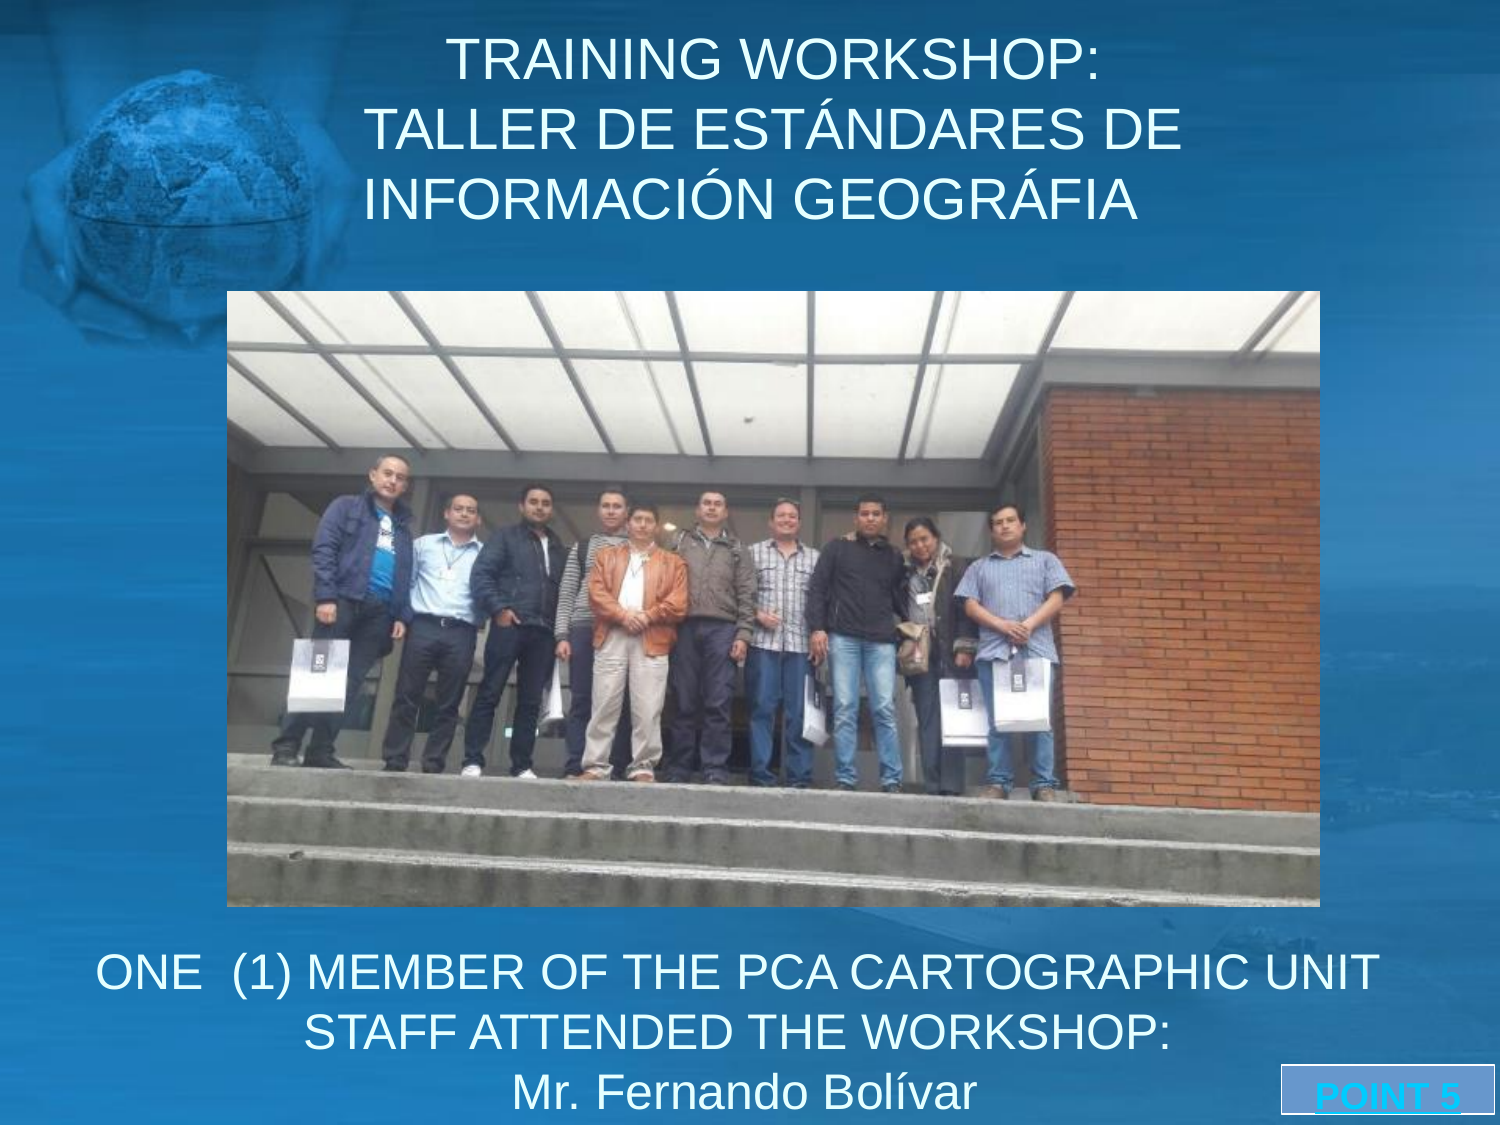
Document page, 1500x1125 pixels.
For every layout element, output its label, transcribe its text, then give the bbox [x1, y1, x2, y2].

text_box POINT 5 [1281, 1064, 1495, 1115]
title TRAINING WORKSHOP: TALLER DE ESTÁNDARES DE INFORMACIÓN GEOGRÁFIA [182, 30, 1365, 292]
text_box ONE (1) MEMBER OF THE PCA CARTOGRAPHIC UNIT STAFF ATTENDED THE WORKSHOP: Mr. Fernando Bolívar [64, 994, 1412, 1065]
picture [0, 0, 1500, 1125]
